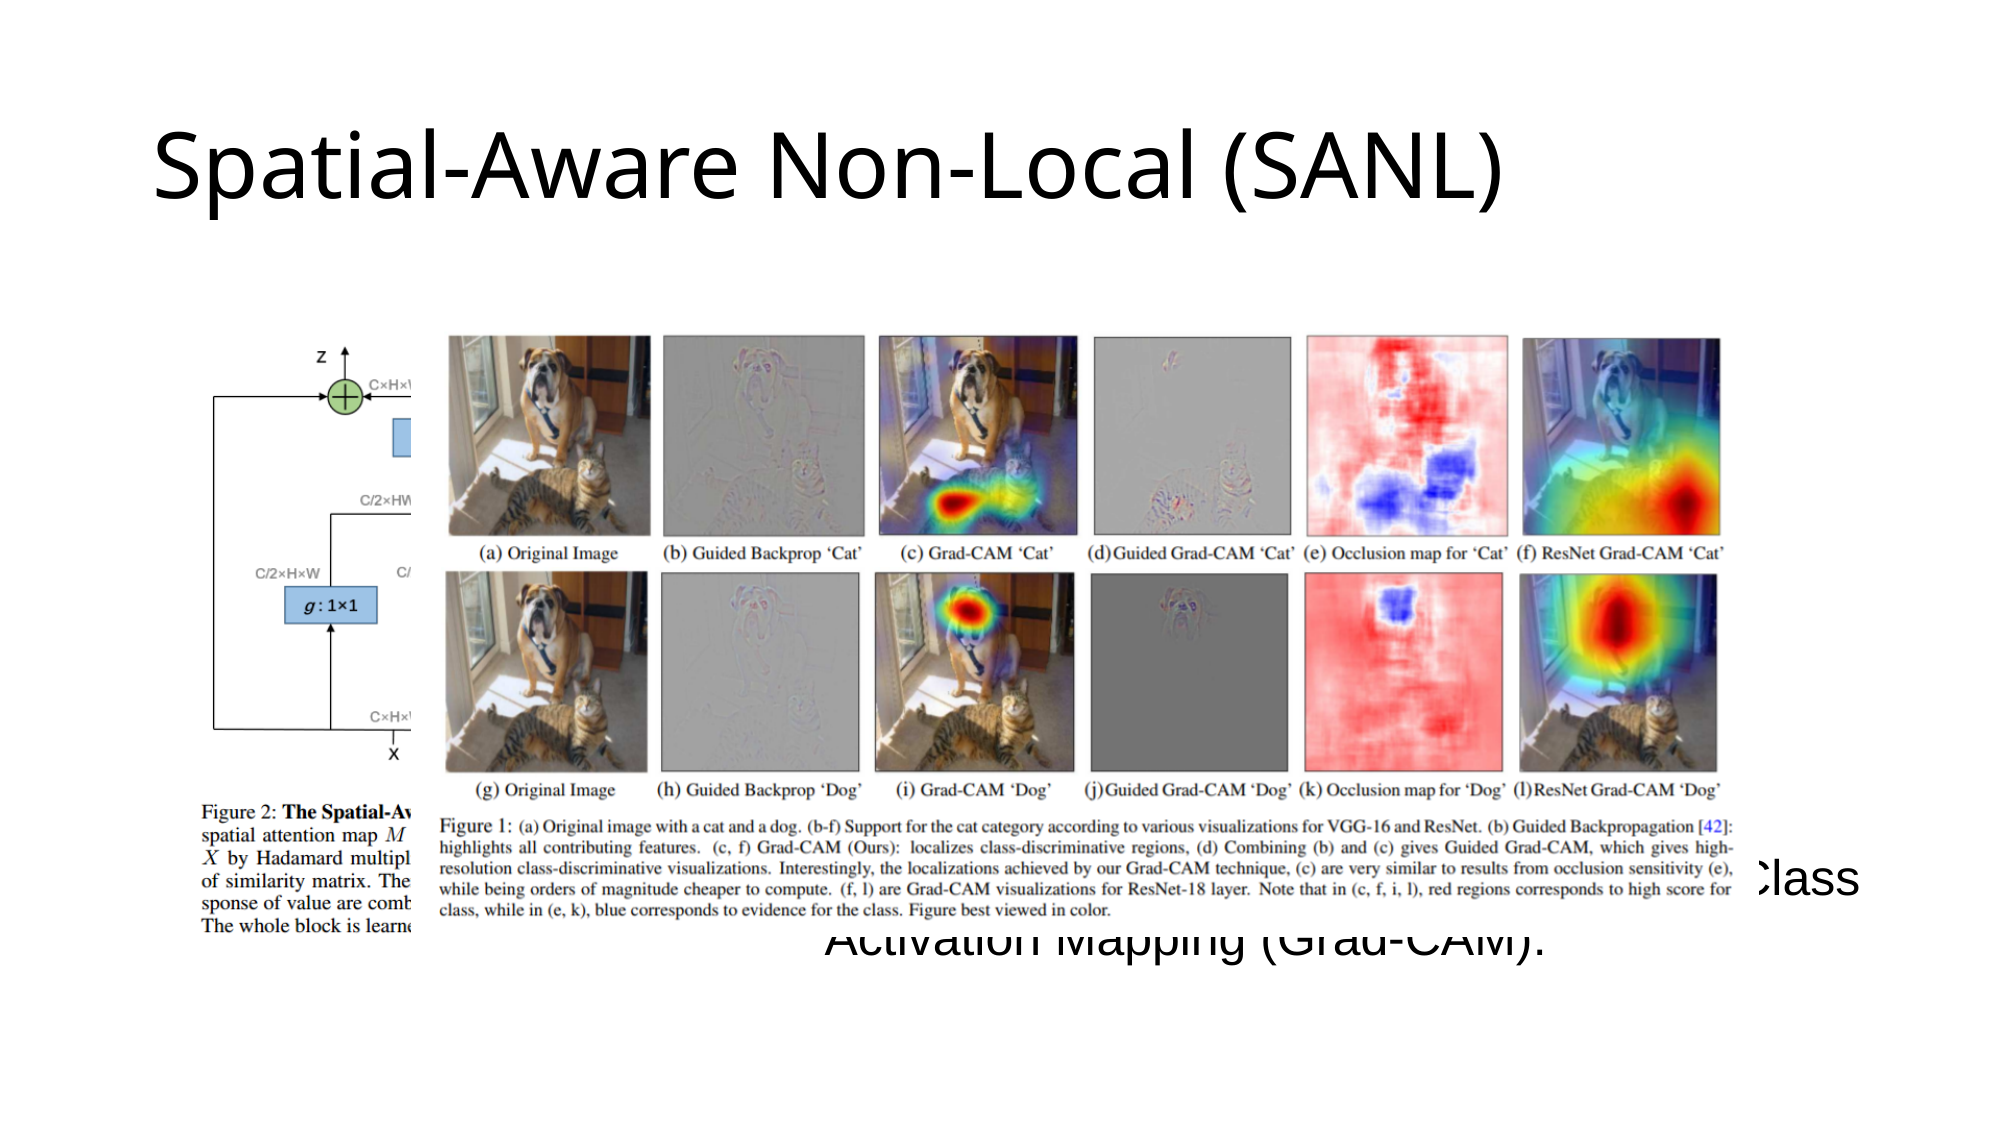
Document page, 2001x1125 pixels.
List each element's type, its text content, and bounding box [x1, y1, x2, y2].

picture [167, 317, 1759, 950]
text_box Mask is generated by Gradient-weighted Class Activation Mapping (Grad-CAM). [753, 838, 1950, 974]
title Spatial-Aware Non-Local (SANL) [137, 59, 1863, 278]
